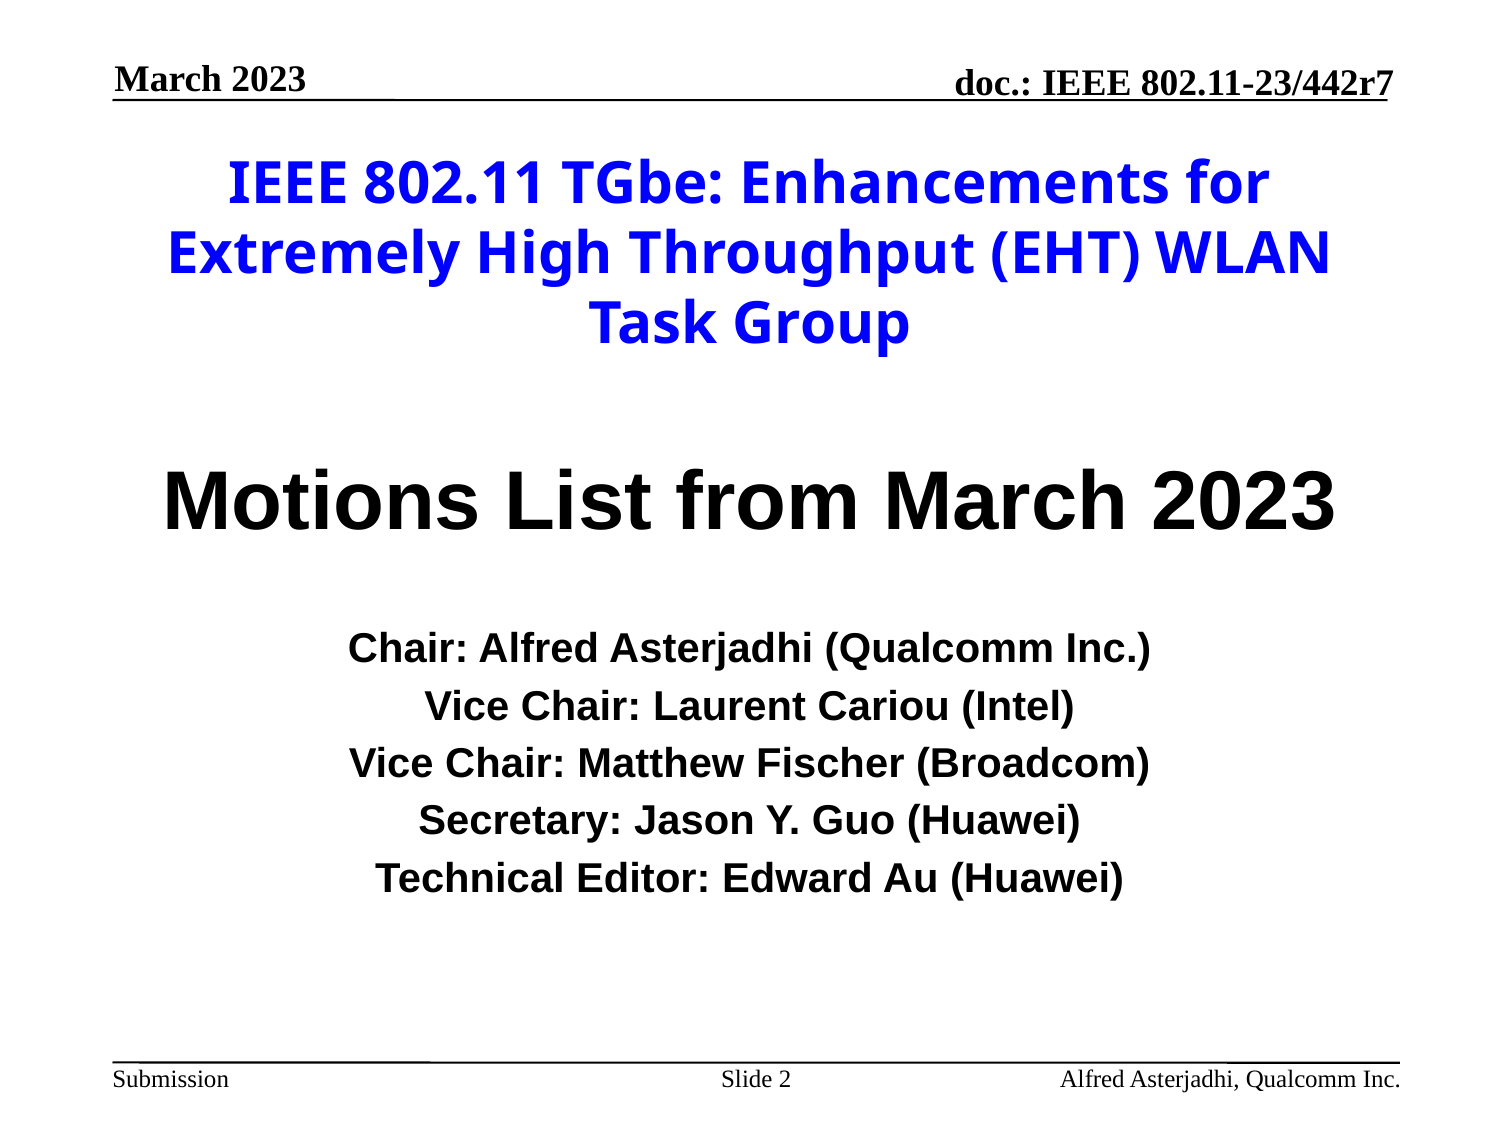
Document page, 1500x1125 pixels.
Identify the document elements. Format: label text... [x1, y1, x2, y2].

title IEEE 802.11 TGbe: Enhancements for Extremely High Throughput (EHT) WLAN Task Group [112, 112, 1388, 388]
footer Alfred Asterjadhi, Qualcomm Inc. [878, 1061, 1402, 1093]
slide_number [114, 54, 493, 100]
list Motions List from March 2023 Chair: Alfred Asterjadhi (Qualcomm Inc.) Vice Chair: Laurent Cariou (Intel) Vice Chair: Matthew Fischer (Broadcom) Secretary: Jason Y. Guo (Huawei) Technical Editor: Edward Au (Huawei) [112, 449, 1388, 1063]
slide_number Slide 2 [712, 1061, 800, 1123]
